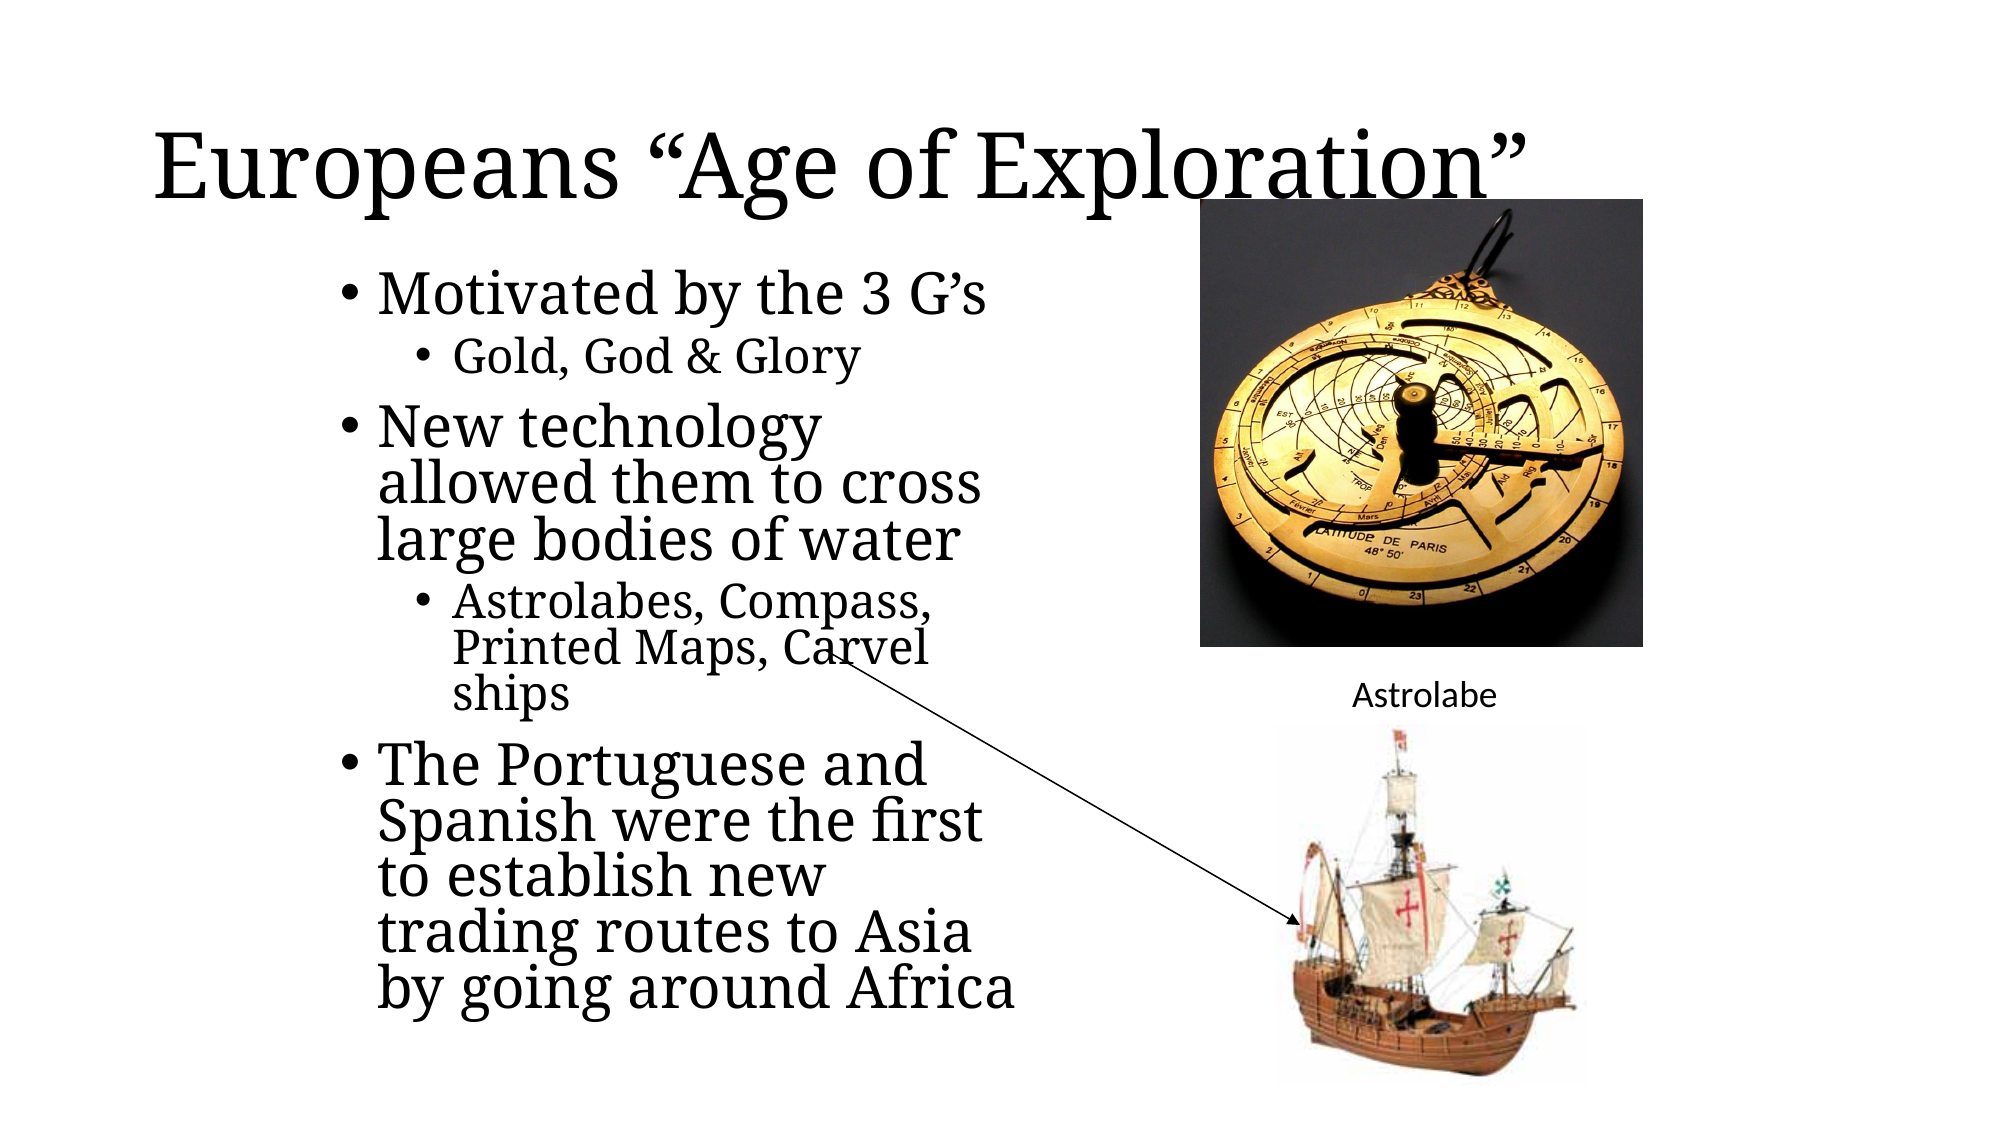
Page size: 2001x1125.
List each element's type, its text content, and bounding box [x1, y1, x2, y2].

picture [1199, 199, 1643, 647]
list Motivated by the 3 G’s Gold, God & Glory New technology allowed them to cross large bodies of water Astrolabes, Compass, Printed Maps, Carvel ships The Portuguese and Spanish were the first to establish new trading routes to Asia by going around Africa [324, 262, 1050, 1006]
picture [1274, 724, 1588, 1086]
title Europeans “Age of Exploration” [137, 59, 1863, 278]
text_box Astrolabe [1337, 662, 1638, 723]
